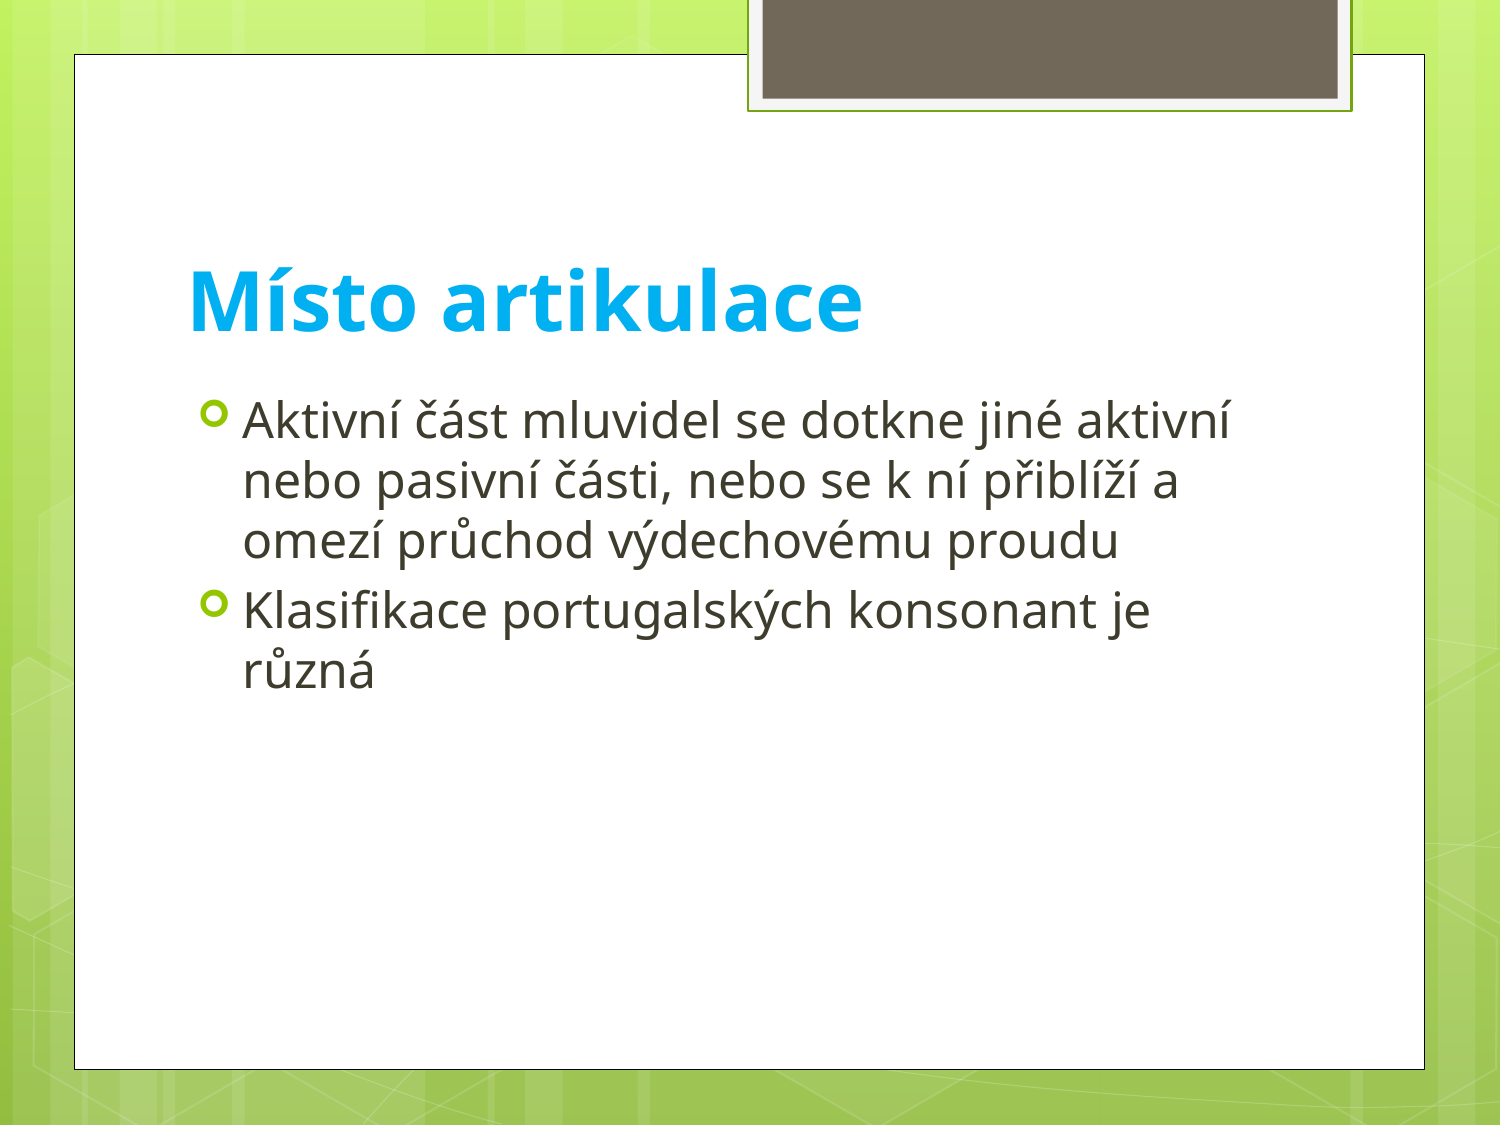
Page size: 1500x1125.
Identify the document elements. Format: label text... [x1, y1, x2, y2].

title Místo artikulace [171, 168, 1324, 357]
list Aktivní část mluvidel se dotkne jiné aktivní nebo pasivní části, nebo se k ní přiblíží a omezí průchod výdechovému proudu Klasifikace portugalských konsonant je různá [171, 381, 1283, 957]
